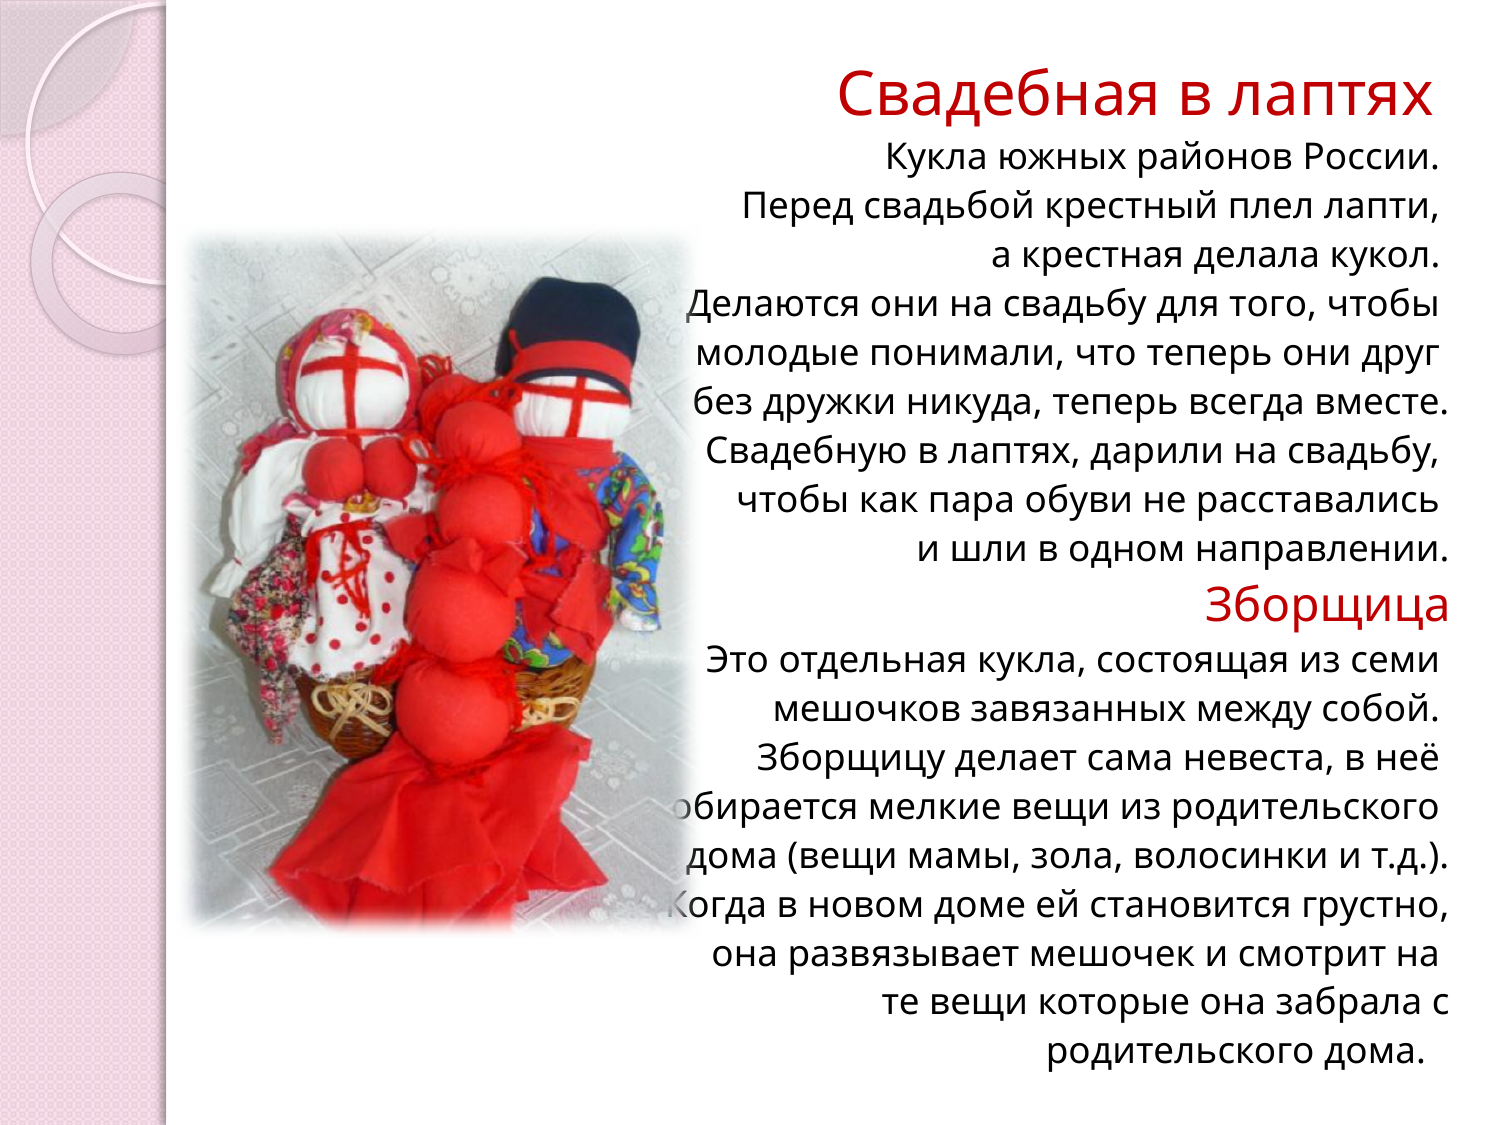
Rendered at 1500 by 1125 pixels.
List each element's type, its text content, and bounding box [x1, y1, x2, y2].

list Свадебная в лаптях Кукла южных районов России. Перед свадьбой крестный плел лапти, а крестная делала кукол. Делаются они на свадьбу для того, чтобы молодые понимали, что теперь они друг без дружки никуда, теперь всегда вместе. Свадебную в лаптях, дарили на свадьбу, чтобы как пара обуви не расставались и шли в одном направлении. Зборщица Это отдельная кукла, состоящая из семи мешочков завязанных между собой. Зборщицу делает сама невеста, в неё собирается мелкие вещи из родительского дома (вещи мамы, зола, волосинки и т.д.). Когда в новом доме ей становится грустно, она развязывает мешочек и смотрит на те вещи которые она забрала с родительского дома. [152, 46, 1466, 1102]
picture [81, 252, 798, 910]
